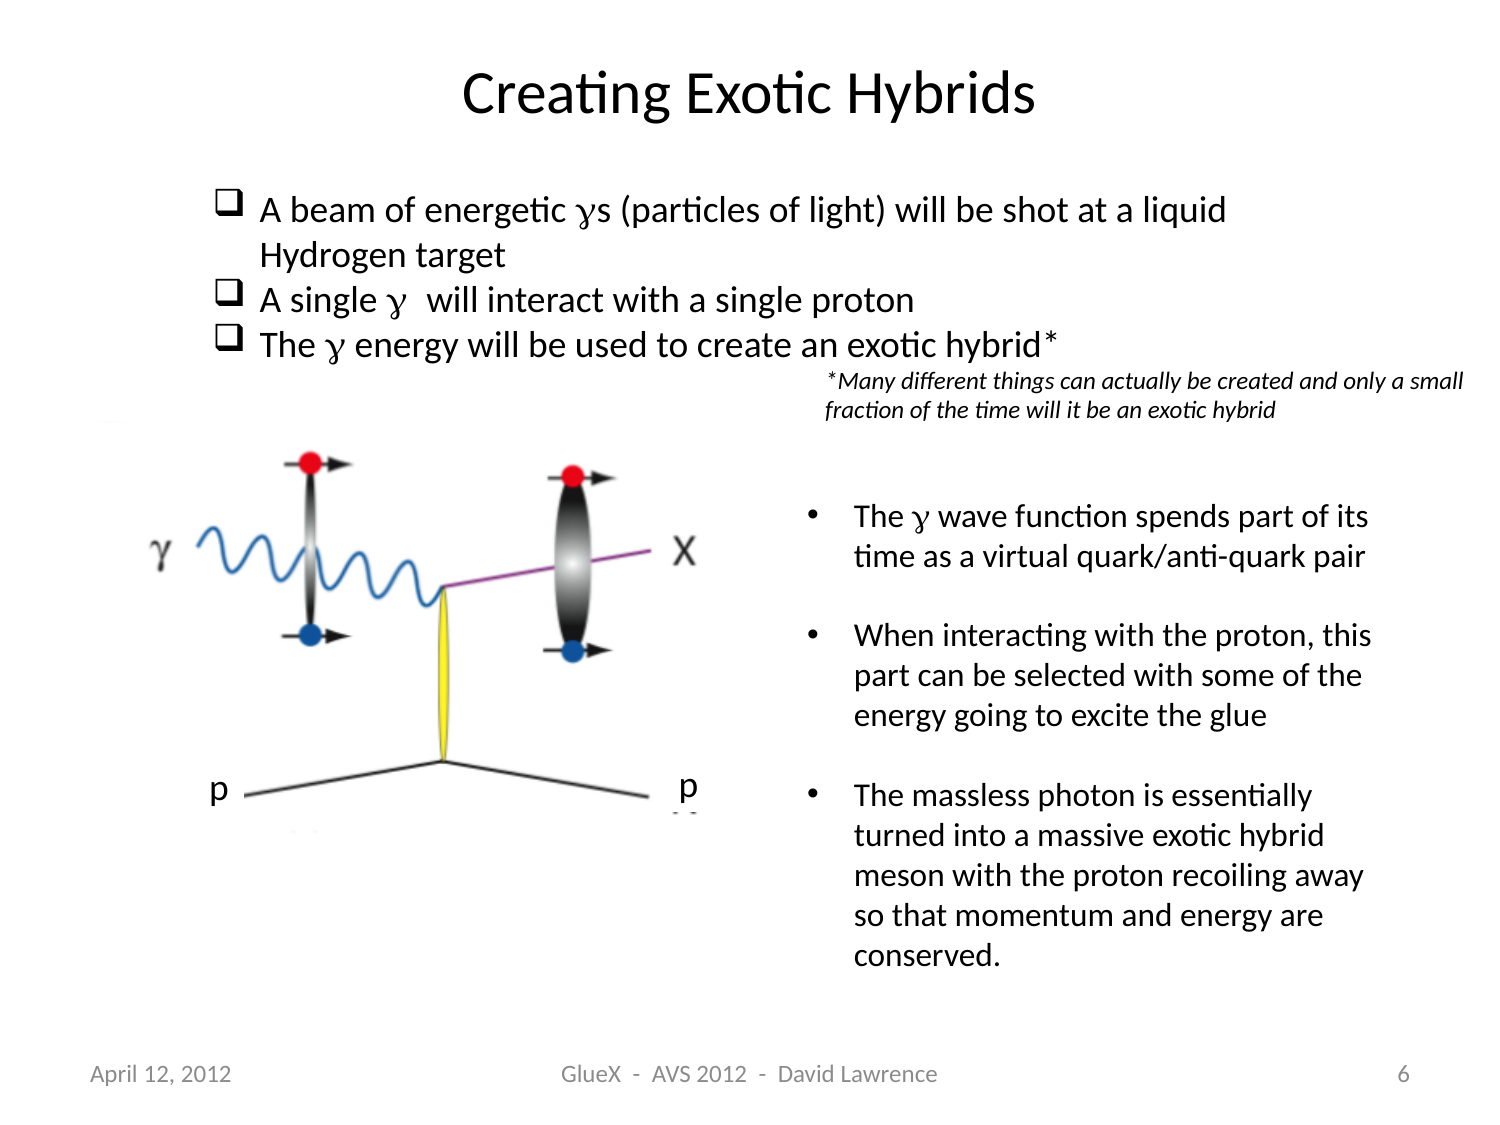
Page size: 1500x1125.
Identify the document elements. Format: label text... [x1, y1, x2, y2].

text_box *Many different things can actually be created and only a small fraction of the time will it be an exotic hybrid [810, 356, 1482, 432]
text_box The g wave function spends part of its time as a virtual quark/anti-quark pair When interacting with the proton, this part can be selected with some of the energy going to excite the glue The massless photon is essentially turned into a massive exotic hybrid meson with the proton recoiling away so that momentum and energy are conserved. [792, 486, 1412, 981]
footer GlueX - AVS 2012 - David Lawrence [512, 1042, 988, 1103]
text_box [73, 420, 742, 883]
title Creating Exotic Hybrids [75, 45, 1425, 134]
slide_number 6 [1074, 1042, 1425, 1103]
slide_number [75, 1042, 425, 1103]
text_box A beam of energetic gs (particles of light) will be shot at a liquid Hydrogen target A single g will interact with a single proton The g energy will be used to create an exotic hybrid* [197, 177, 1273, 373]
